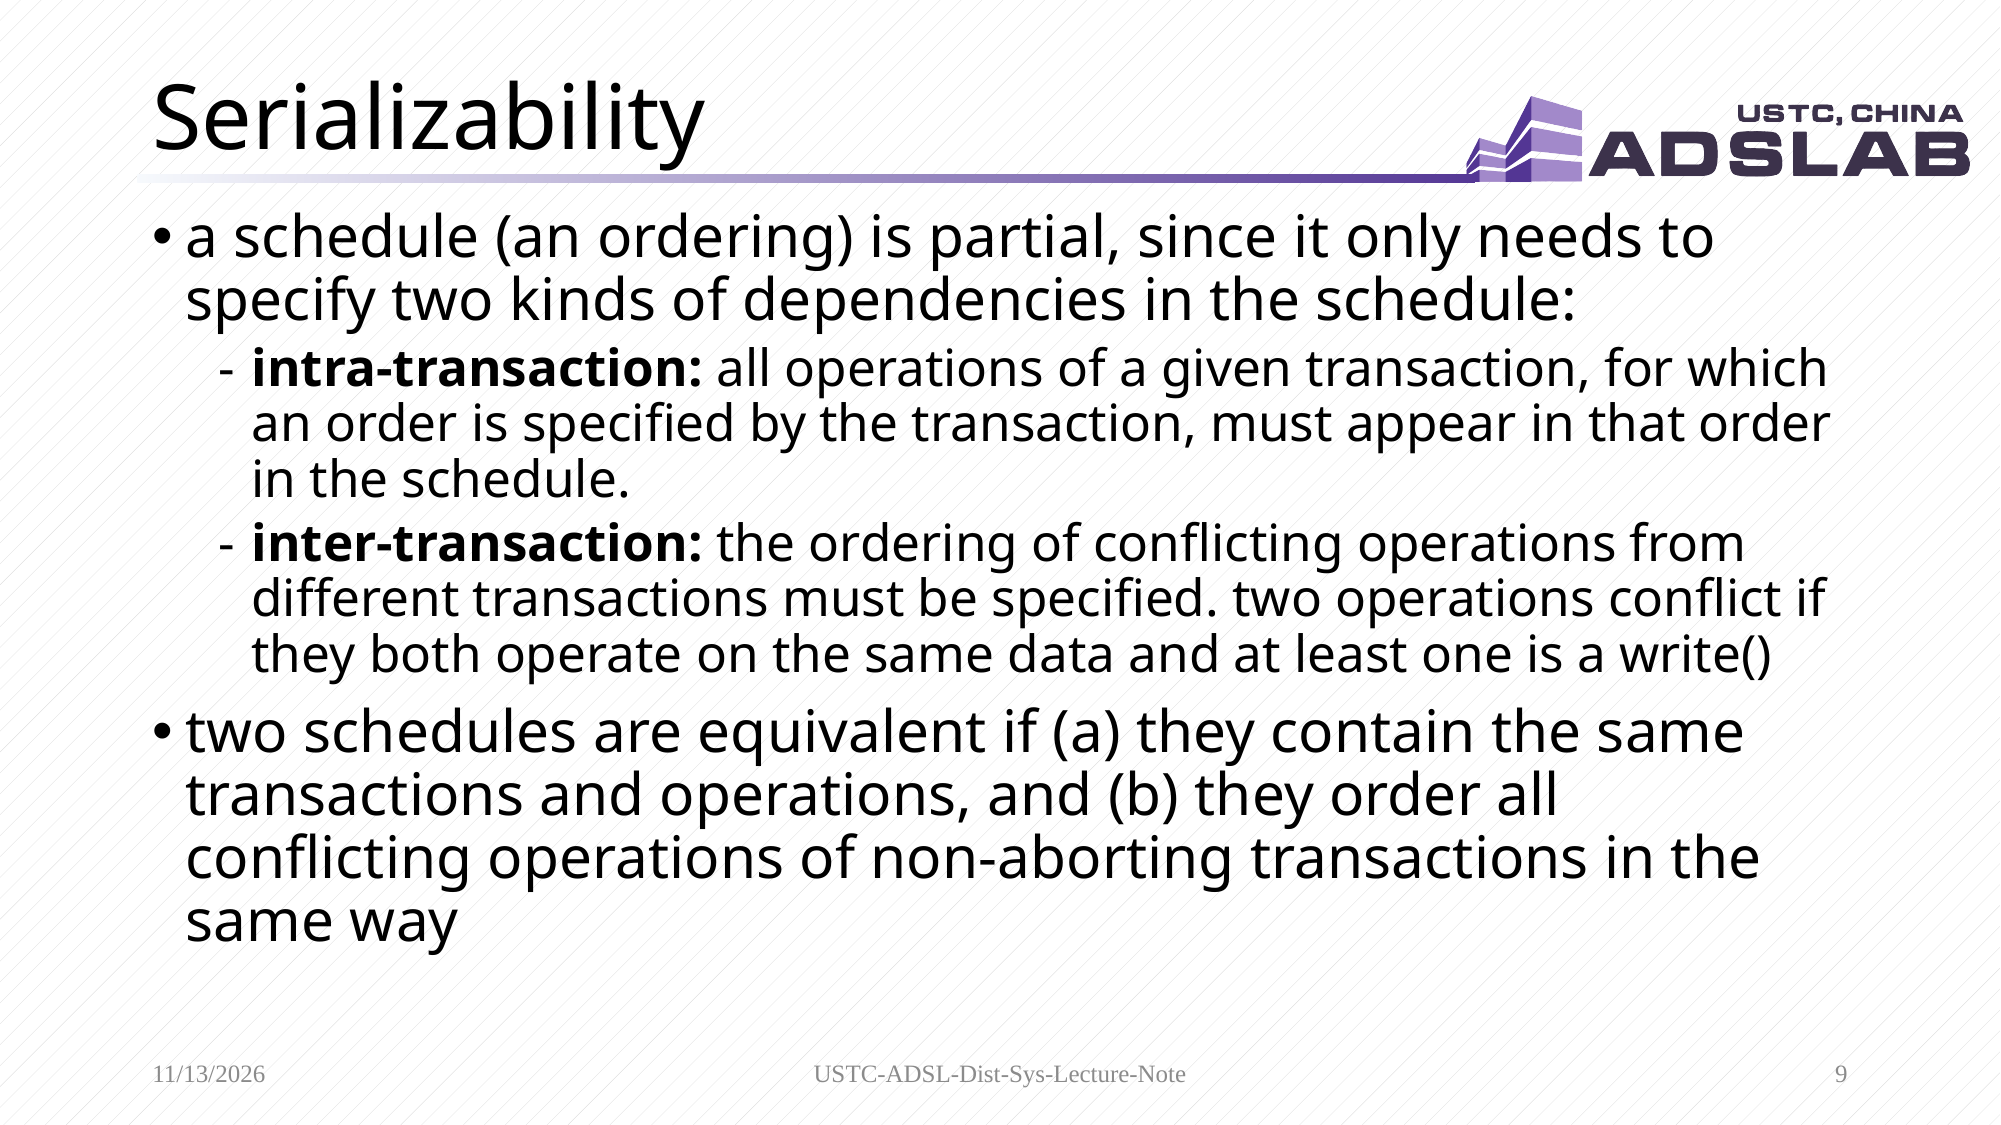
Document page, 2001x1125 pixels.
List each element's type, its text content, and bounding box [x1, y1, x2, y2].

title Serializability [137, 63, 1863, 177]
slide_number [137, 1042, 588, 1103]
picture [1470, 93, 1976, 183]
list a schedule (an ordering) is partial, since it only needs to specify two kinds of dependencies in the schedule: intra-transaction: all operations of a given transaction, for which an order is specified by the transaction, must appear in that order in the schedule. inter-transaction: the ordering of conflicting operations from different transactions must be specified. two operations conflict if they both operate on the same data and at least one is a write() two schedules are equivalent if (a) they contain the same transactions and operations, and (b) they order all conflicting operations of non-aborting transactions in the same way [137, 199, 1863, 1014]
footer USTC-ADSL-Dist-Sys-Lecture-Note [662, 1042, 1338, 1103]
